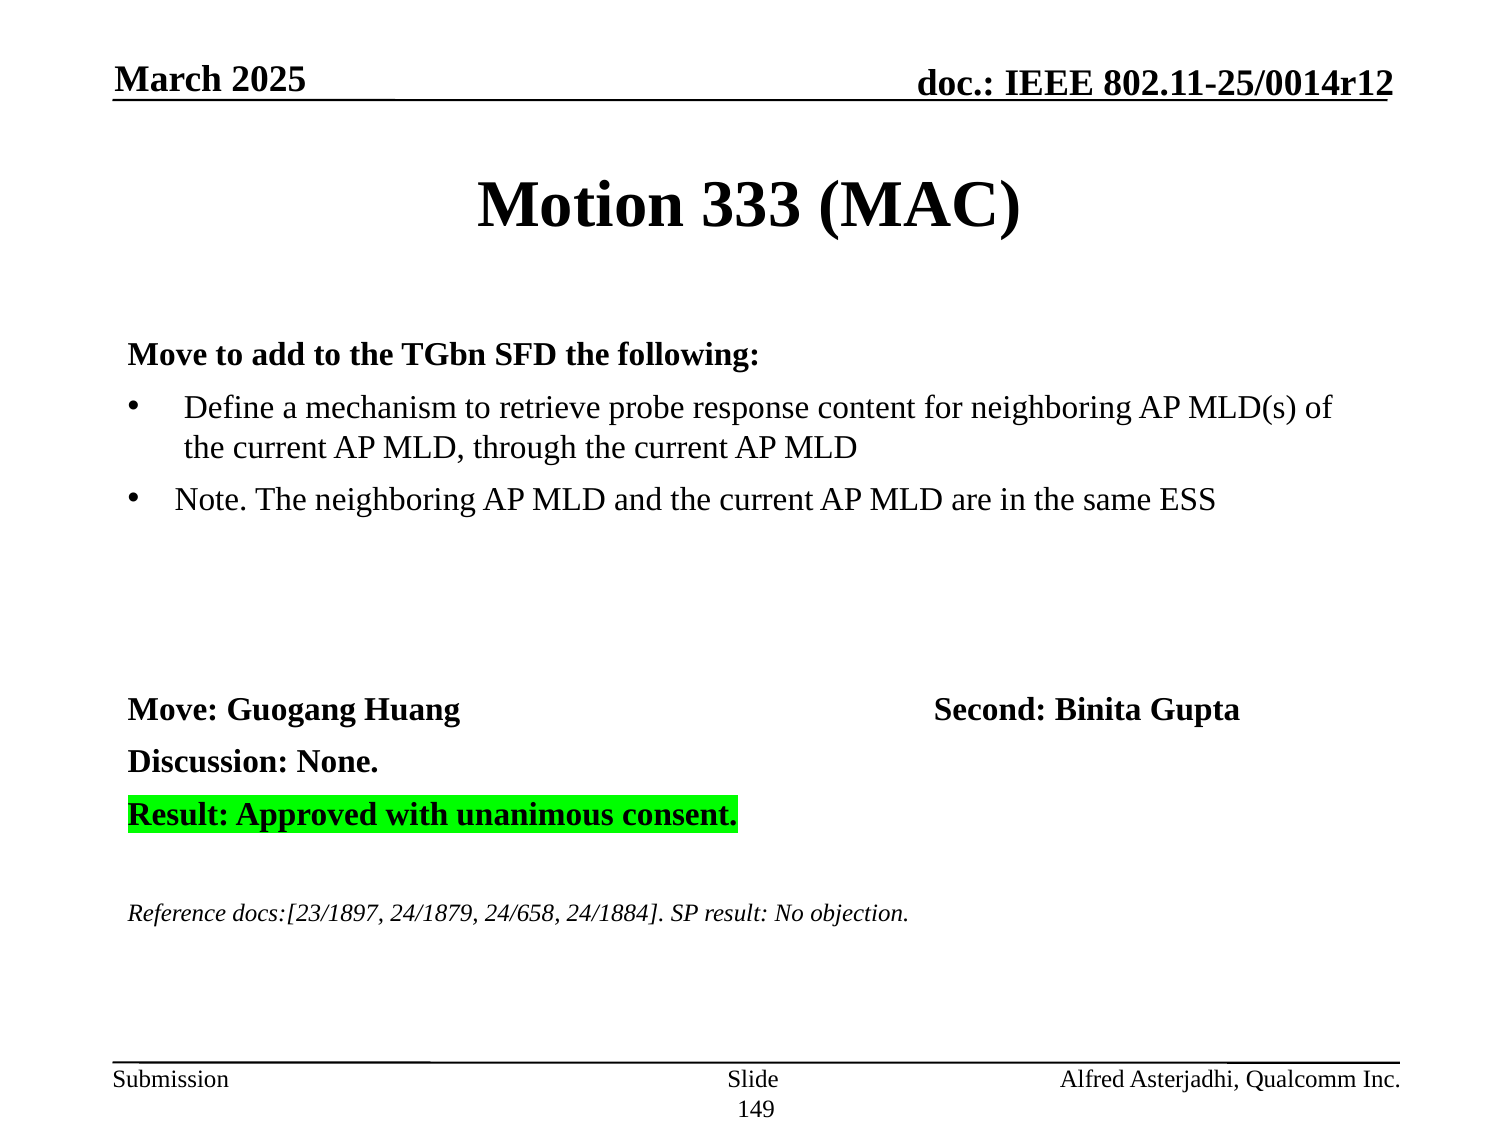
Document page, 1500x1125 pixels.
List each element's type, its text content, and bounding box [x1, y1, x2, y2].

title Motion 333 (MAC) [112, 112, 1388, 288]
slide_number Slide 149 [712, 1061, 800, 1123]
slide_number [114, 54, 423, 100]
footer Alfred Asterjadhi, Qualcomm Inc. [878, 1061, 1402, 1093]
list Move to add to the TGbn SFD the following: Define a mechanism to retrieve probe response content for neighboring AP MLD(s) of the current AP MLD, through the current AP MLD Note. The neighboring AP MLD and the current AP MLD are in the same ESS Move: Guogang Huang Second: Binita Gupta Discussion: None. Result: Approved with unanimous consent. Reference docs:[23/1897, 24/1879, 24/658, 24/1884]. SP result: No objection. [112, 324, 1388, 1000]
